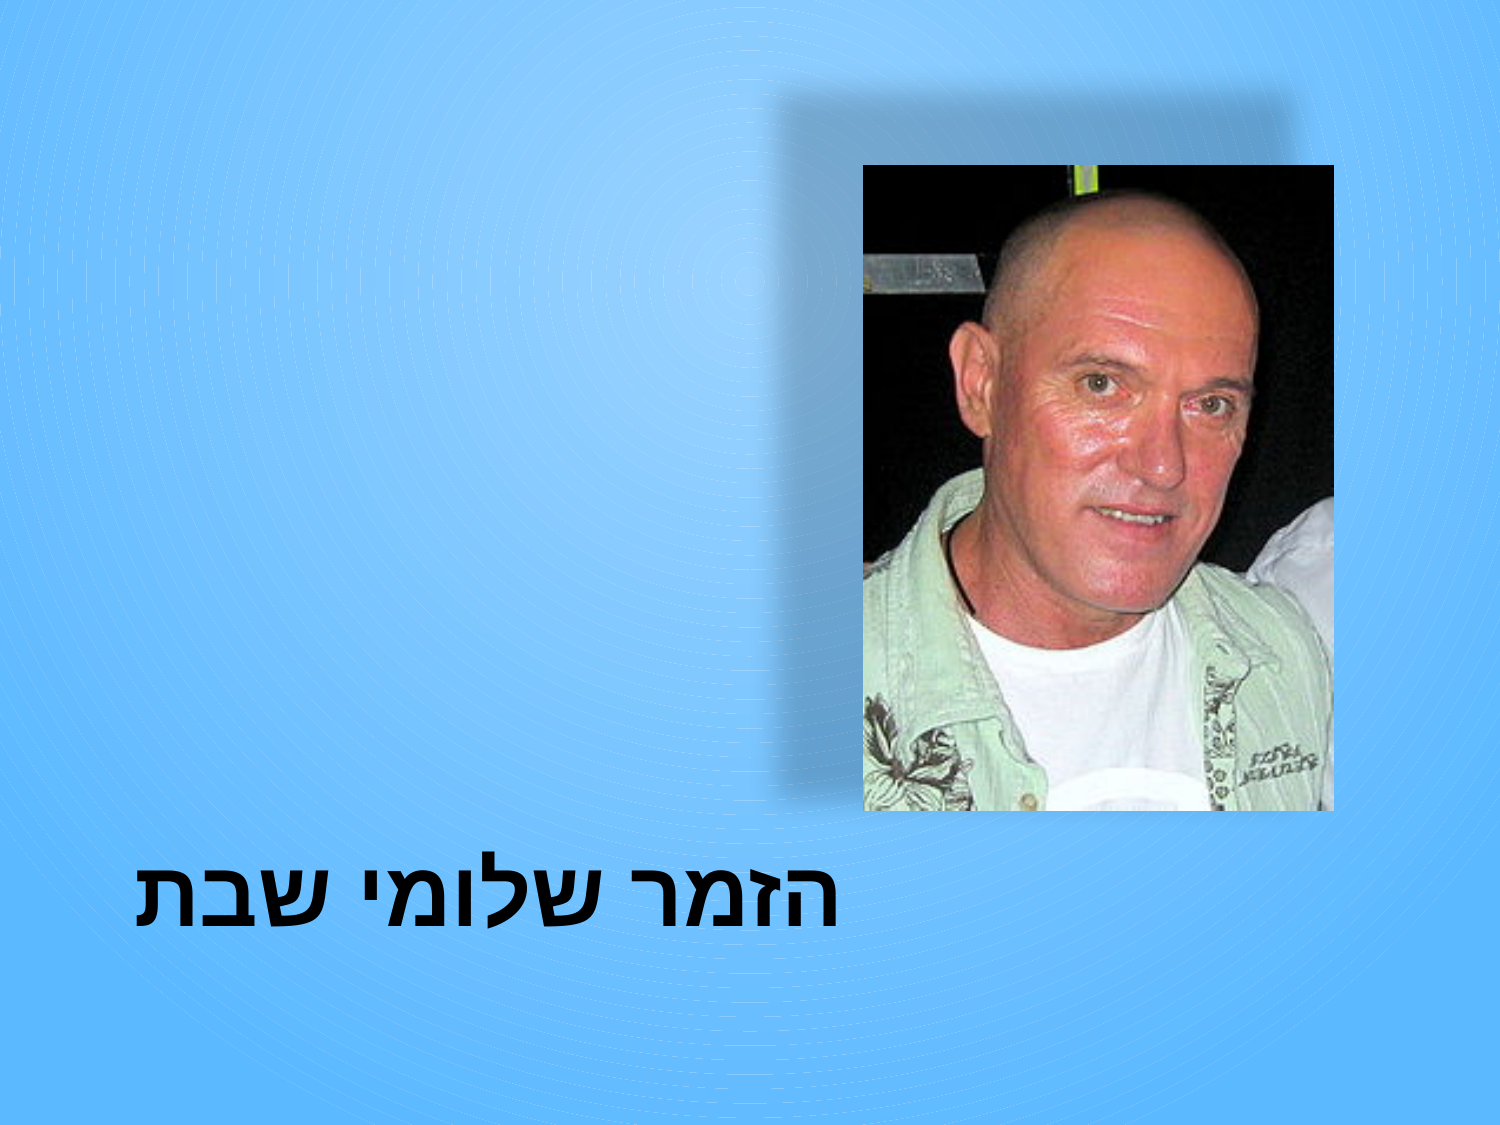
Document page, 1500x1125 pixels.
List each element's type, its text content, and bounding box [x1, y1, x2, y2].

title הזמר שלומי שבת [119, 732, 1167, 953]
picture [862, 165, 1335, 811]
